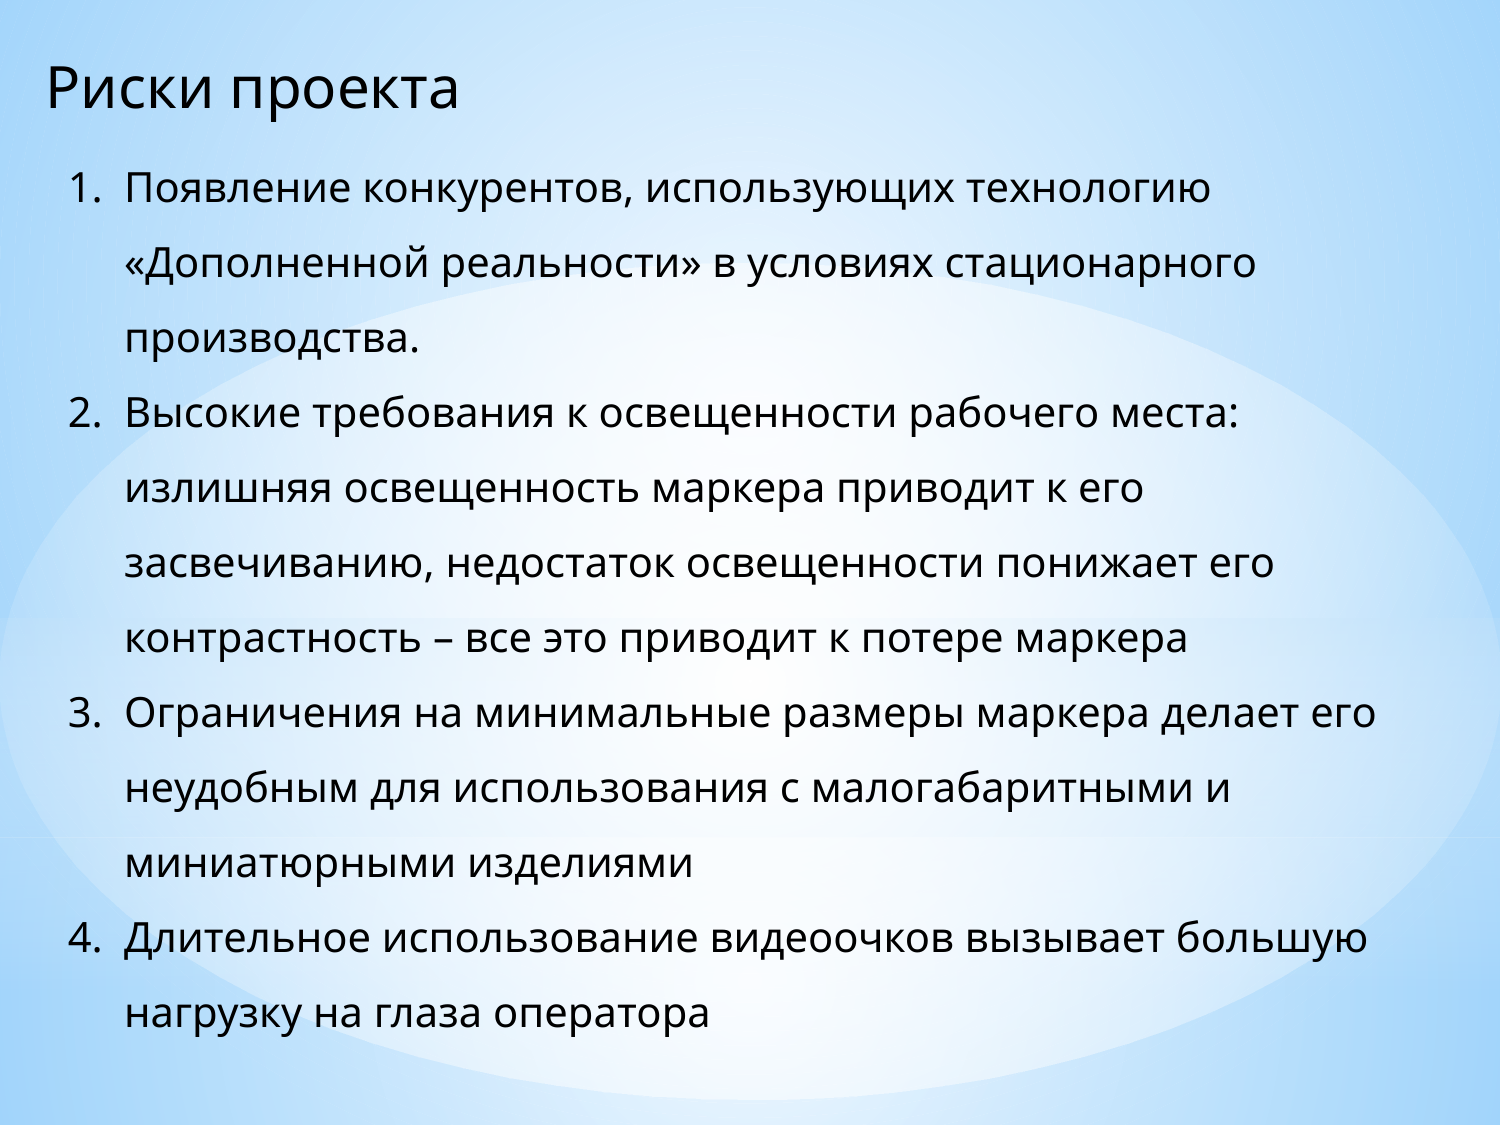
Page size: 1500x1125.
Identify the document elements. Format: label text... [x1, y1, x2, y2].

text_box Появление конкурентов, использующих технологию «Дополненной реальности» в условиях стационарного производства. Высокие требования к освещенности рабочего места: излишняя освещенность маркера приводит к его засвечиванию, недостаток освещенности понижает его контрастность – все это приводит к потере маркера Ограничения на минимальные размеры маркера делает его неудобным для использования с малогабаритными и миниатюрными изделиями Длительное использование видеоочков вызывает большую нагрузку на глаза оператора [53, 128, 1447, 1044]
text_box Риски проекта [30, 42, 476, 128]
